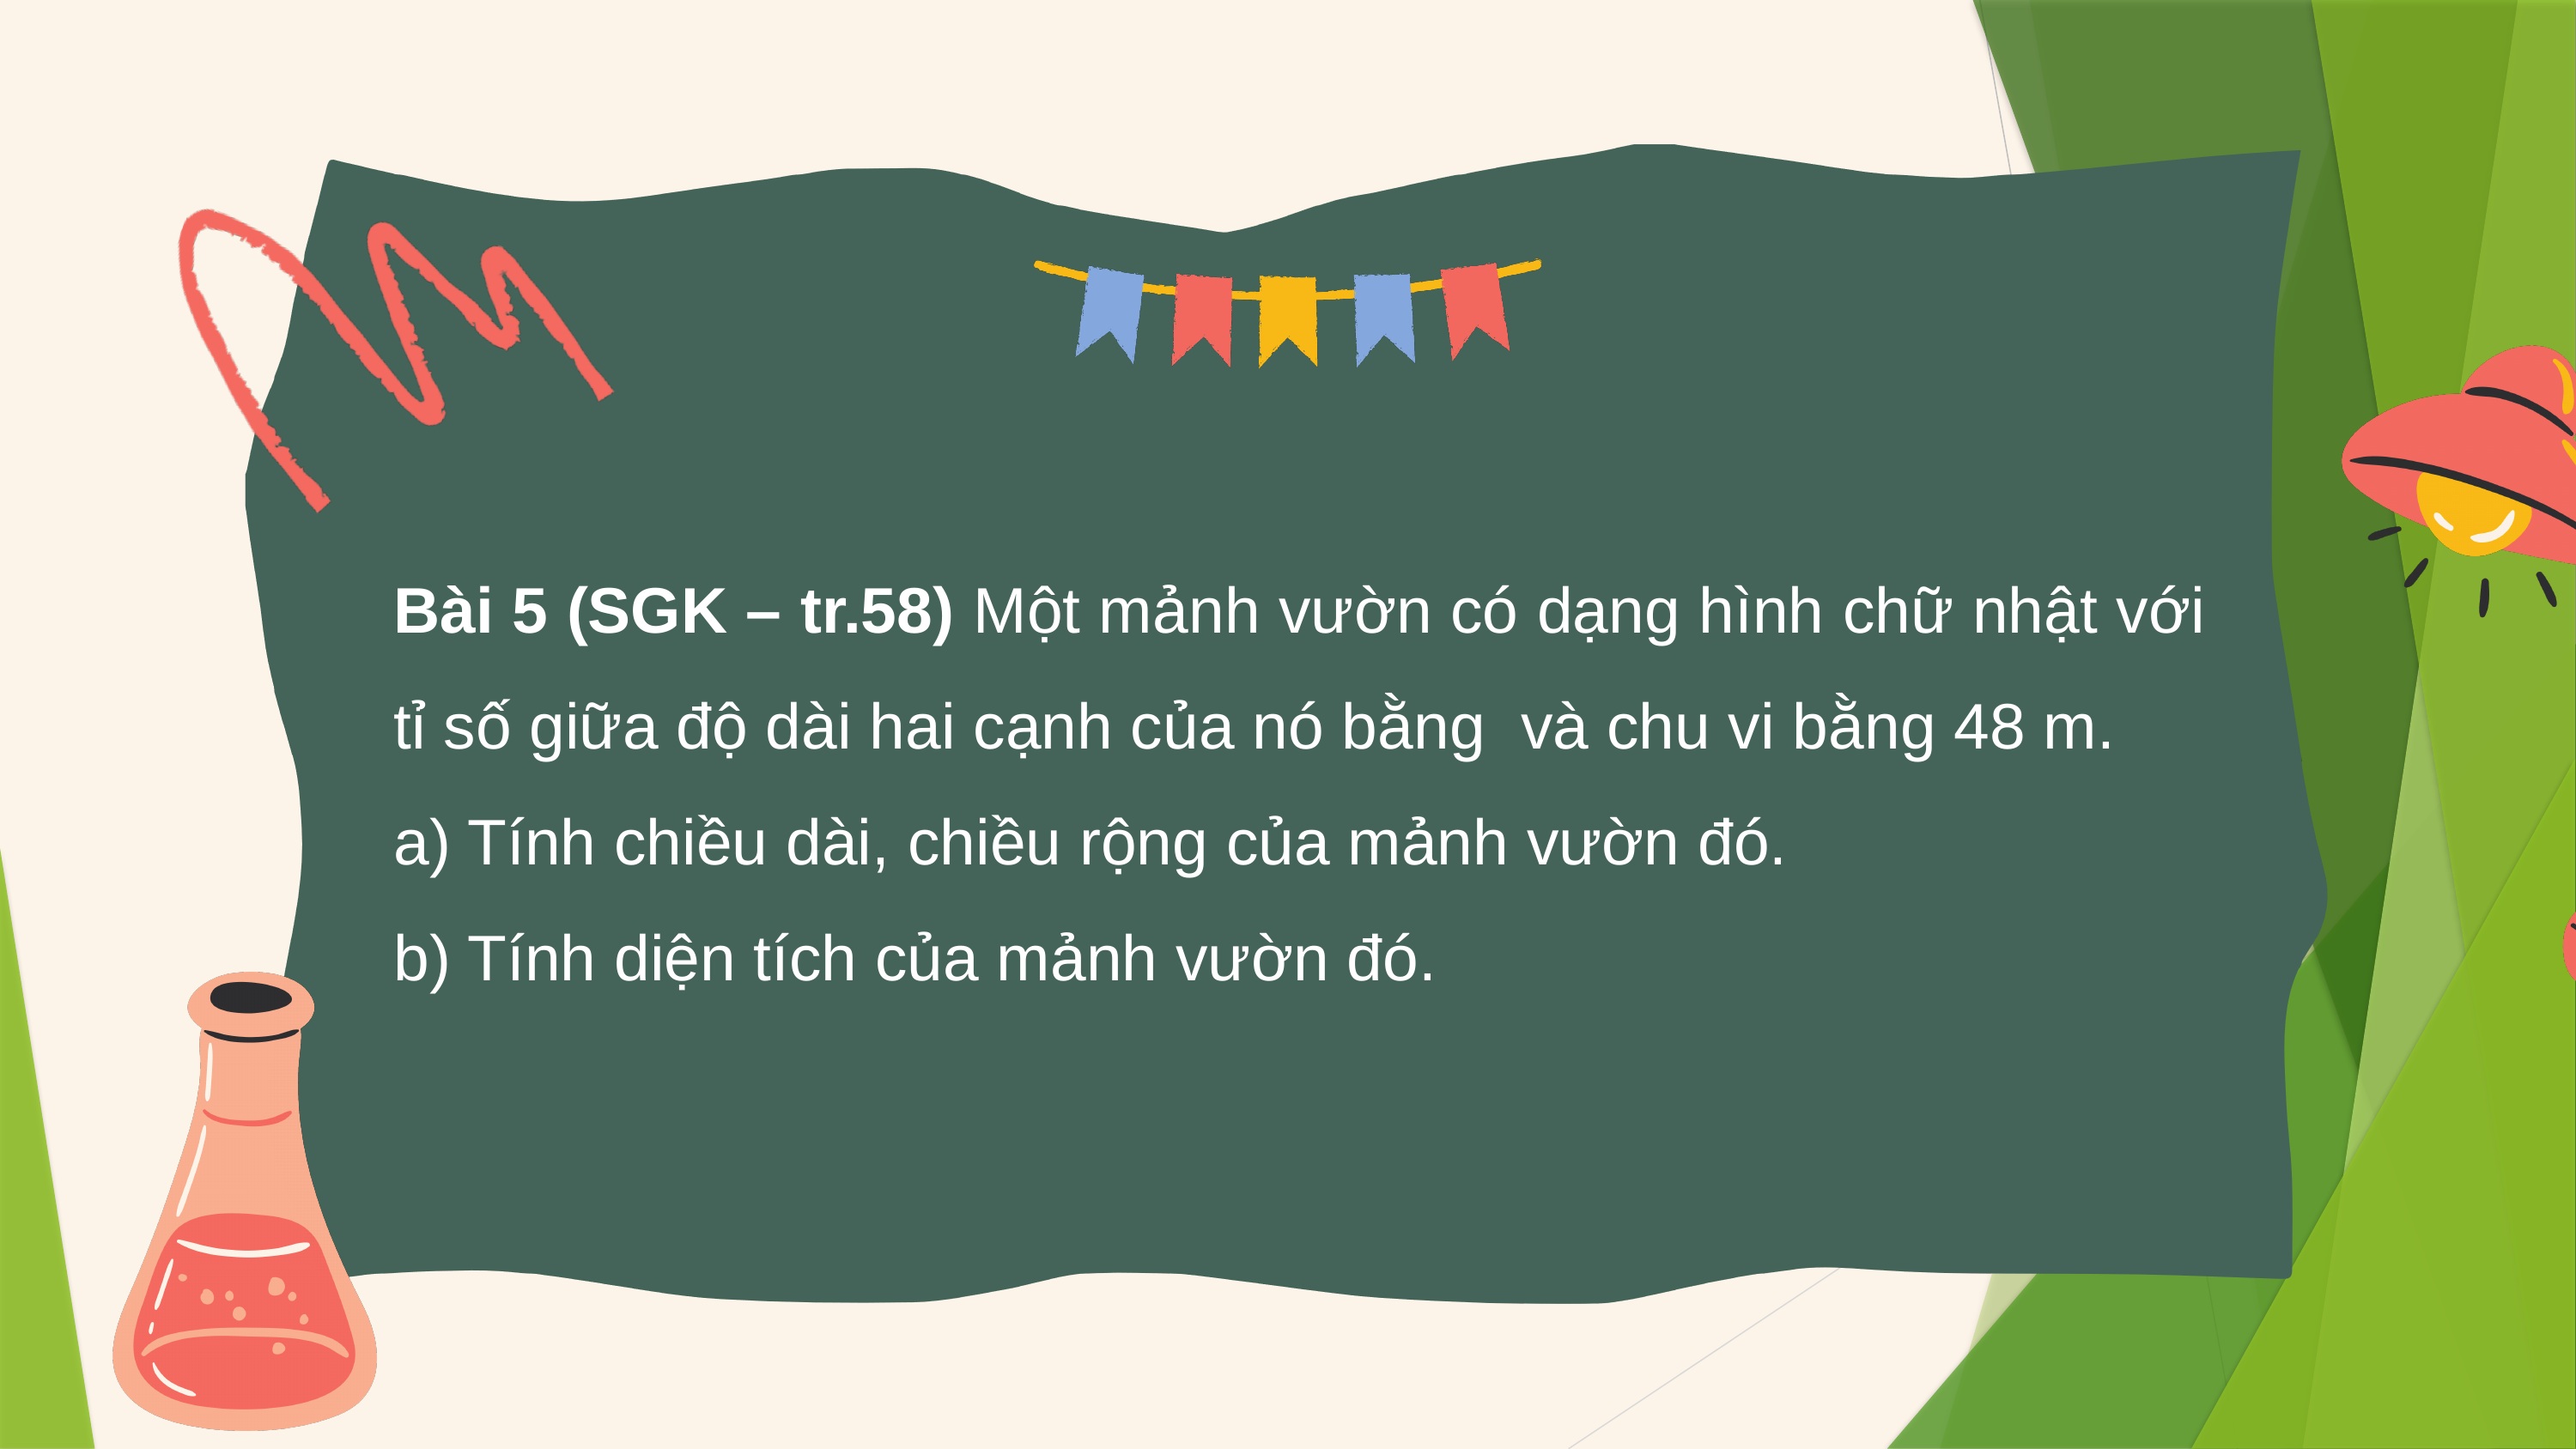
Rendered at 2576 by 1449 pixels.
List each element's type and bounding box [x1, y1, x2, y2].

picture [109, 144, 2576, 1431]
